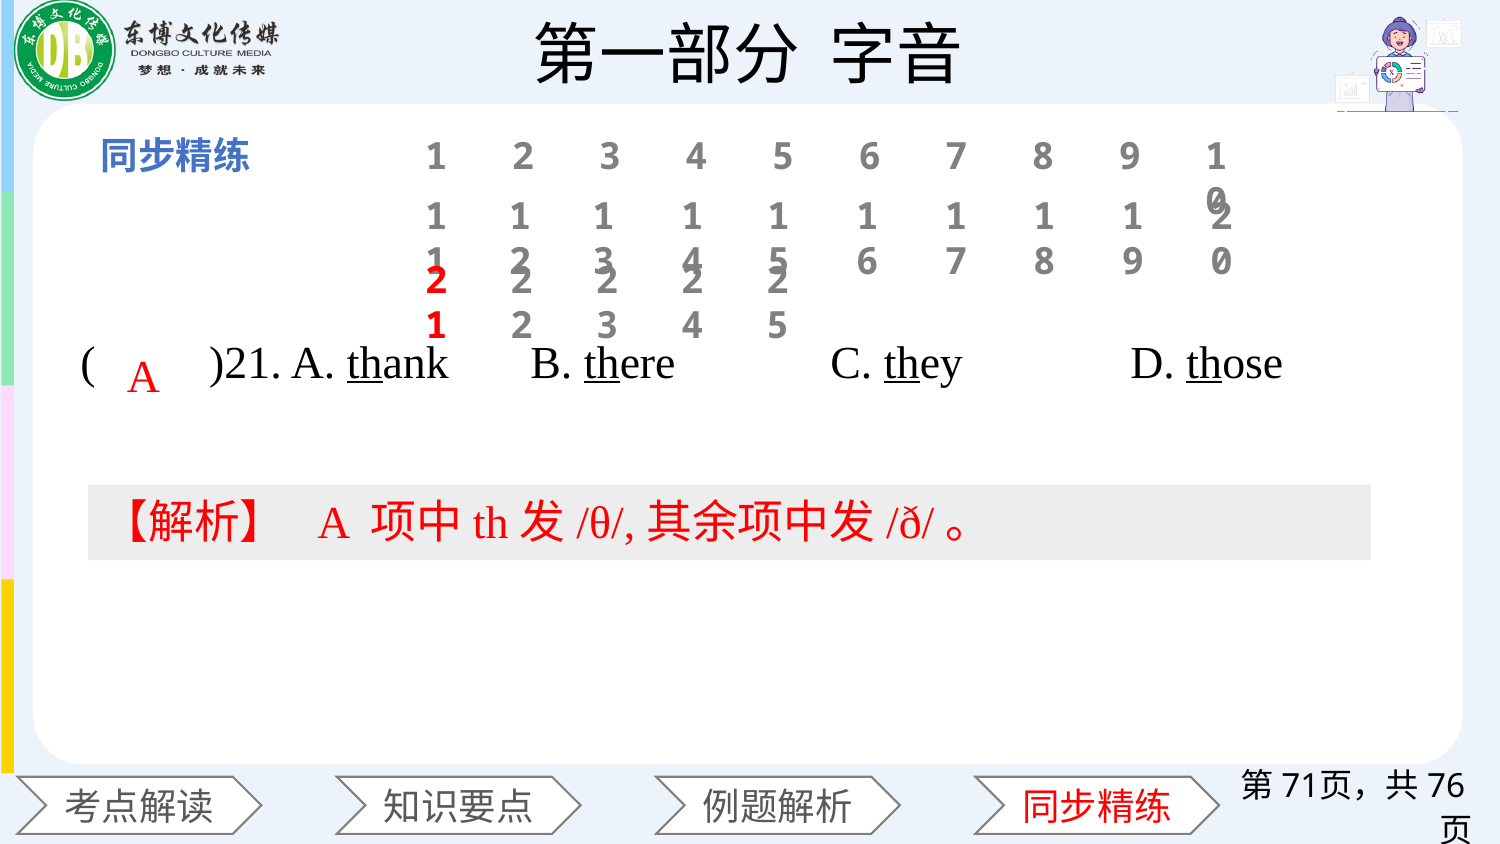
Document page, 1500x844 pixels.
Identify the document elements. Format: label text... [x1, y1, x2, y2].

text_box 17 [929, 184, 1004, 290]
text_box 13 [577, 184, 652, 290]
text_box 22 [495, 248, 569, 354]
text_box 7 [930, 124, 984, 184]
text_box 5 [757, 124, 811, 184]
text_box 3 [583, 124, 638, 184]
text_box 8 [1017, 124, 1071, 185]
text_box 第71页，共76页 [1195, 784, 1489, 830]
text_box 21 [410, 248, 484, 354]
picture [1312, 0, 1487, 131]
text_box 14 [666, 184, 738, 248]
text_box 25 [751, 248, 825, 354]
text_box 19 [1106, 184, 1181, 290]
text_box 9 [1103, 124, 1158, 185]
text_box A [112, 339, 177, 409]
text_box 20 [1195, 184, 1269, 290]
text_box 24 [666, 248, 740, 354]
text_box 1 [410, 124, 464, 184]
text_box 23 [580, 248, 655, 354]
text_box 6 [843, 124, 898, 184]
text_box ( )21. A. thank B. there C. they D. those [65, 192, 1429, 744]
text_box 11 [410, 184, 479, 248]
text_box 10 [1190, 124, 1259, 230]
text_box 4 [670, 124, 724, 184]
picture [14, 0, 280, 101]
text_box 【解析】 A 项中th发/θ/,其余项中发/ð/。 [88, 484, 1371, 561]
text_box 16 [841, 184, 915, 290]
text_box 18 [1018, 184, 1092, 290]
text_box 15 [752, 184, 827, 290]
text_box 2 [497, 124, 551, 184]
text_box 12 [494, 184, 563, 290]
